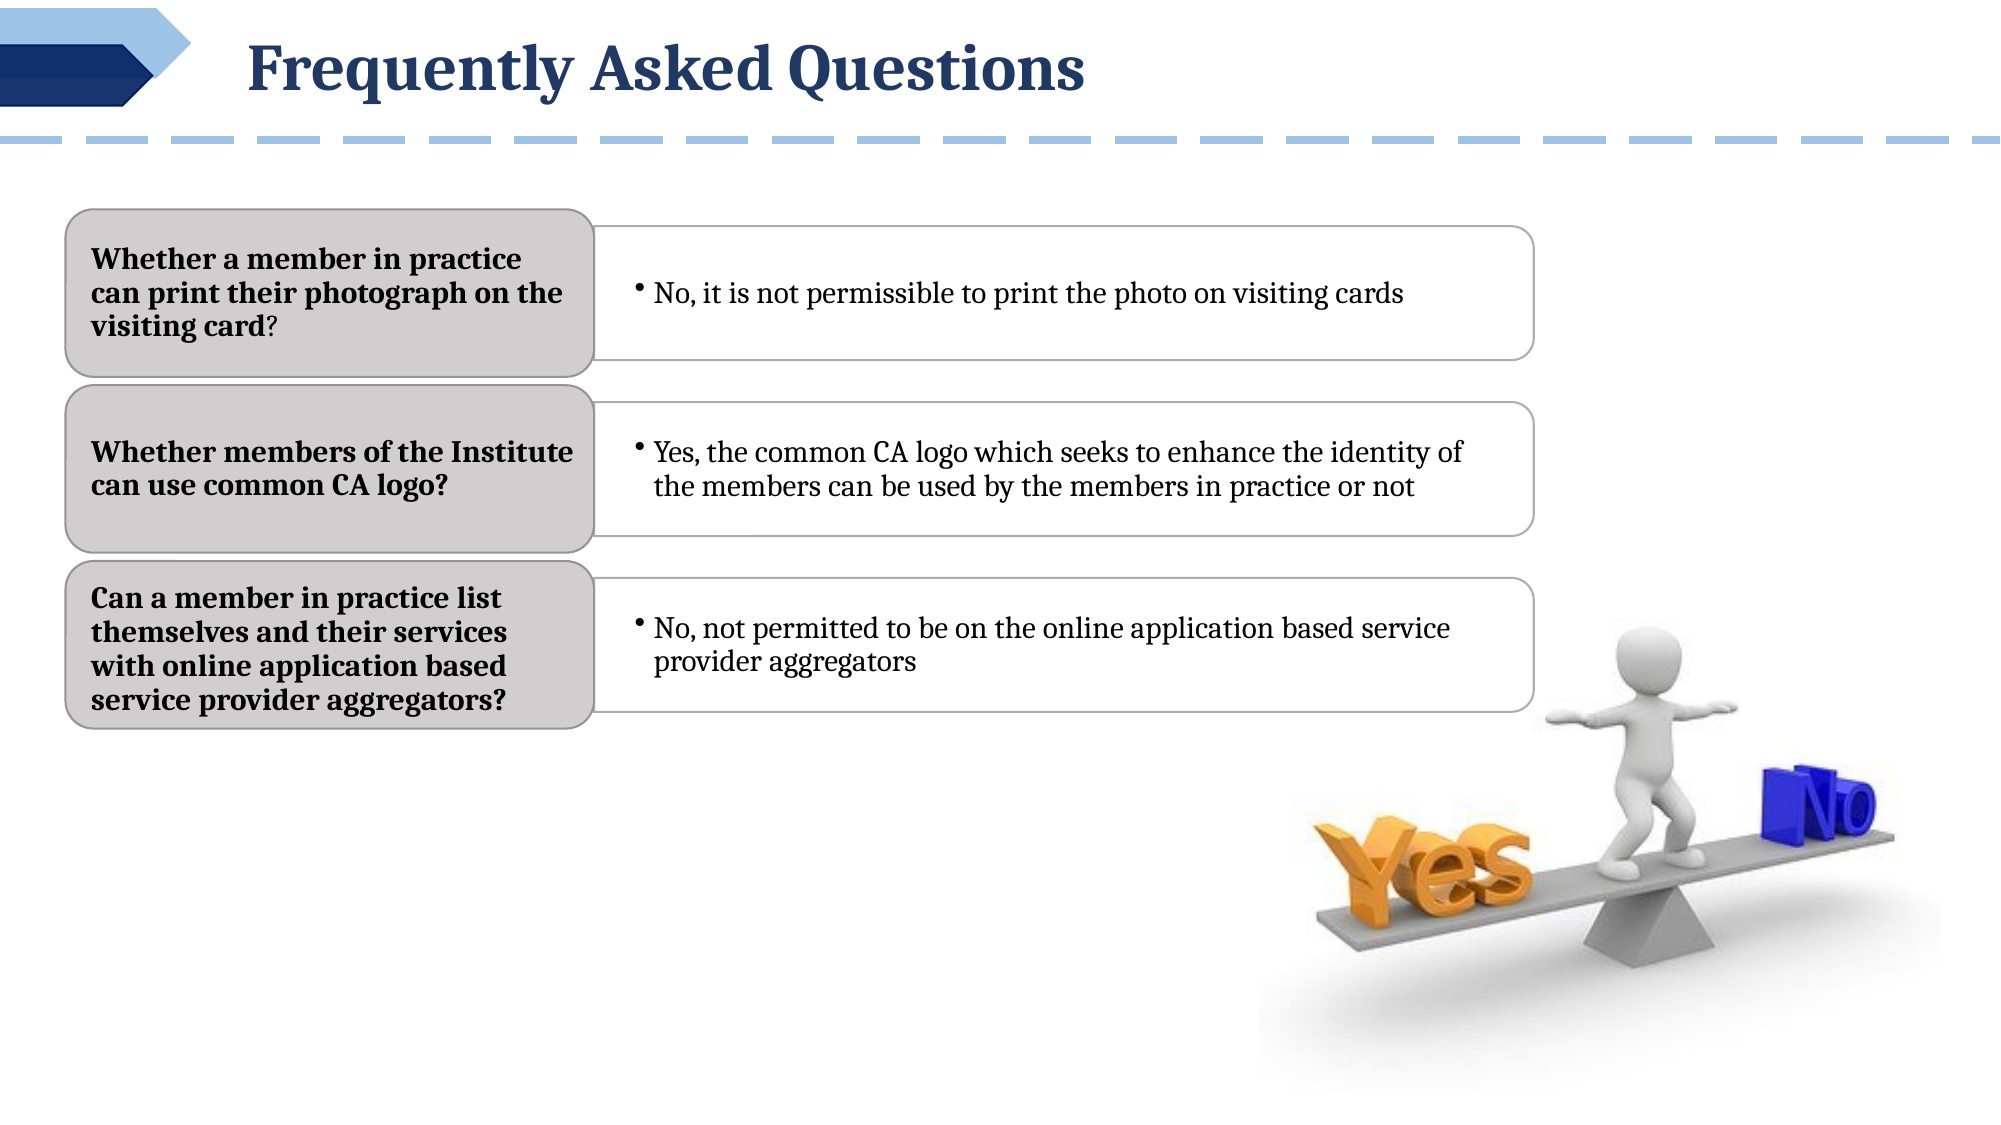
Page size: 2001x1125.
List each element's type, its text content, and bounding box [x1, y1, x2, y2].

text_box Frequently Asked Questions [233, 16, 1863, 111]
text_box [0, 44, 154, 107]
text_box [65, 209, 1534, 729]
picture [1259, 443, 1941, 1125]
text_box [0, 8, 192, 79]
